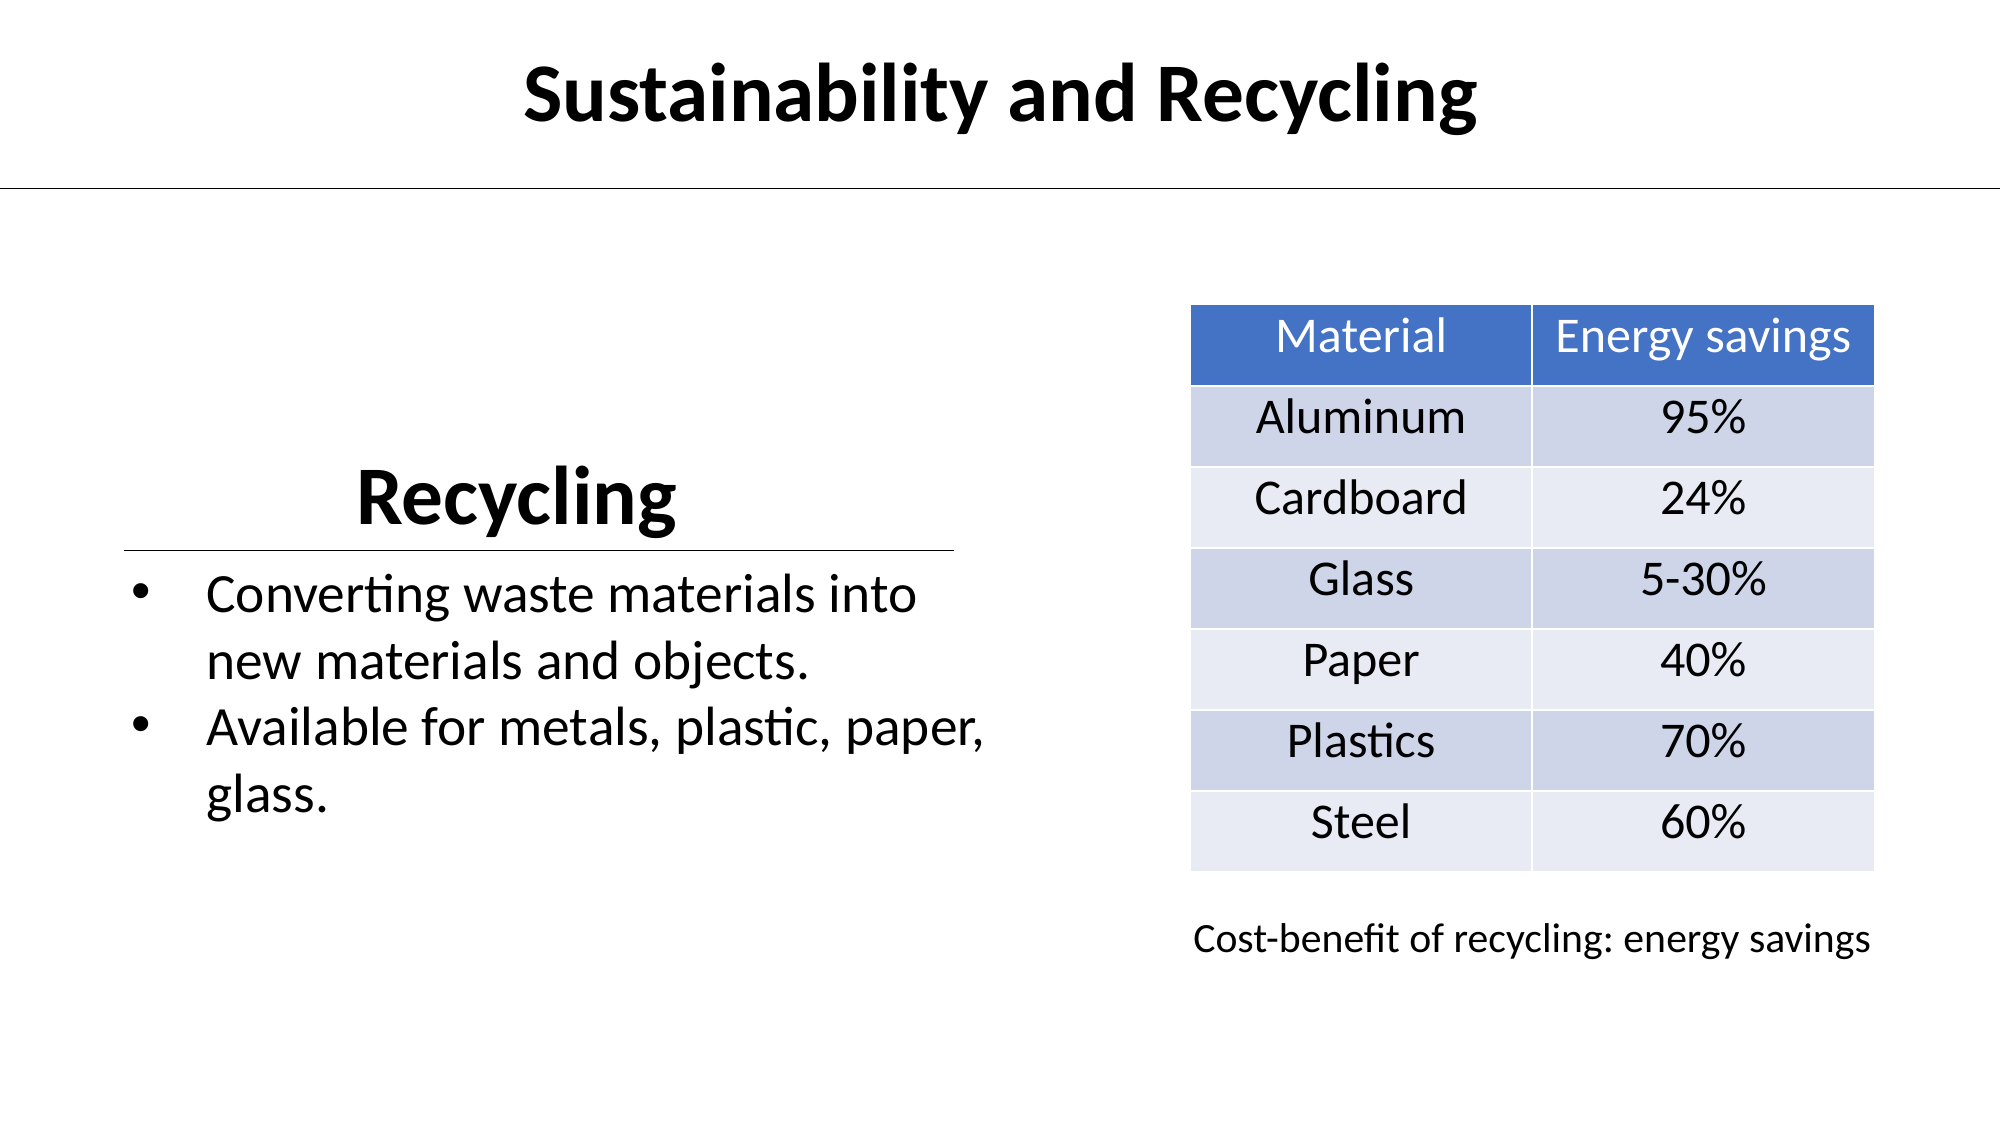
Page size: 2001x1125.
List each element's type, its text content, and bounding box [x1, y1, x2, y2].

table_cell 24% [1533, 468, 1874, 547]
table_cell 40% [1533, 630, 1874, 709]
table_cell 70% [1533, 711, 1874, 790]
table_cell Steel [1191, 792, 1531, 871]
table_cell Glass [1191, 549, 1531, 628]
table_cell Plastics [1191, 711, 1531, 790]
text_box Cost-benefit of recycling: energy savings [1149, 886, 1915, 993]
table_header Energy savings [1533, 305, 1874, 385]
text_box Converting waste materials into new materials and objects. Available for metals, plastic, paper, glass. [16, 549, 1017, 831]
text_box Recycling [341, 433, 692, 549]
table_cell 60% [1533, 792, 1874, 871]
table_cell 5-30% [1533, 549, 1874, 628]
text_box Sustainability and Recycling [506, 30, 1494, 146]
table_cell Paper [1191, 630, 1531, 709]
table_header Material [1191, 305, 1531, 385]
table_cell Cardboard [1191, 468, 1531, 547]
table_cell 95% [1533, 387, 1874, 466]
table_cell Aluminum [1191, 387, 1531, 466]
